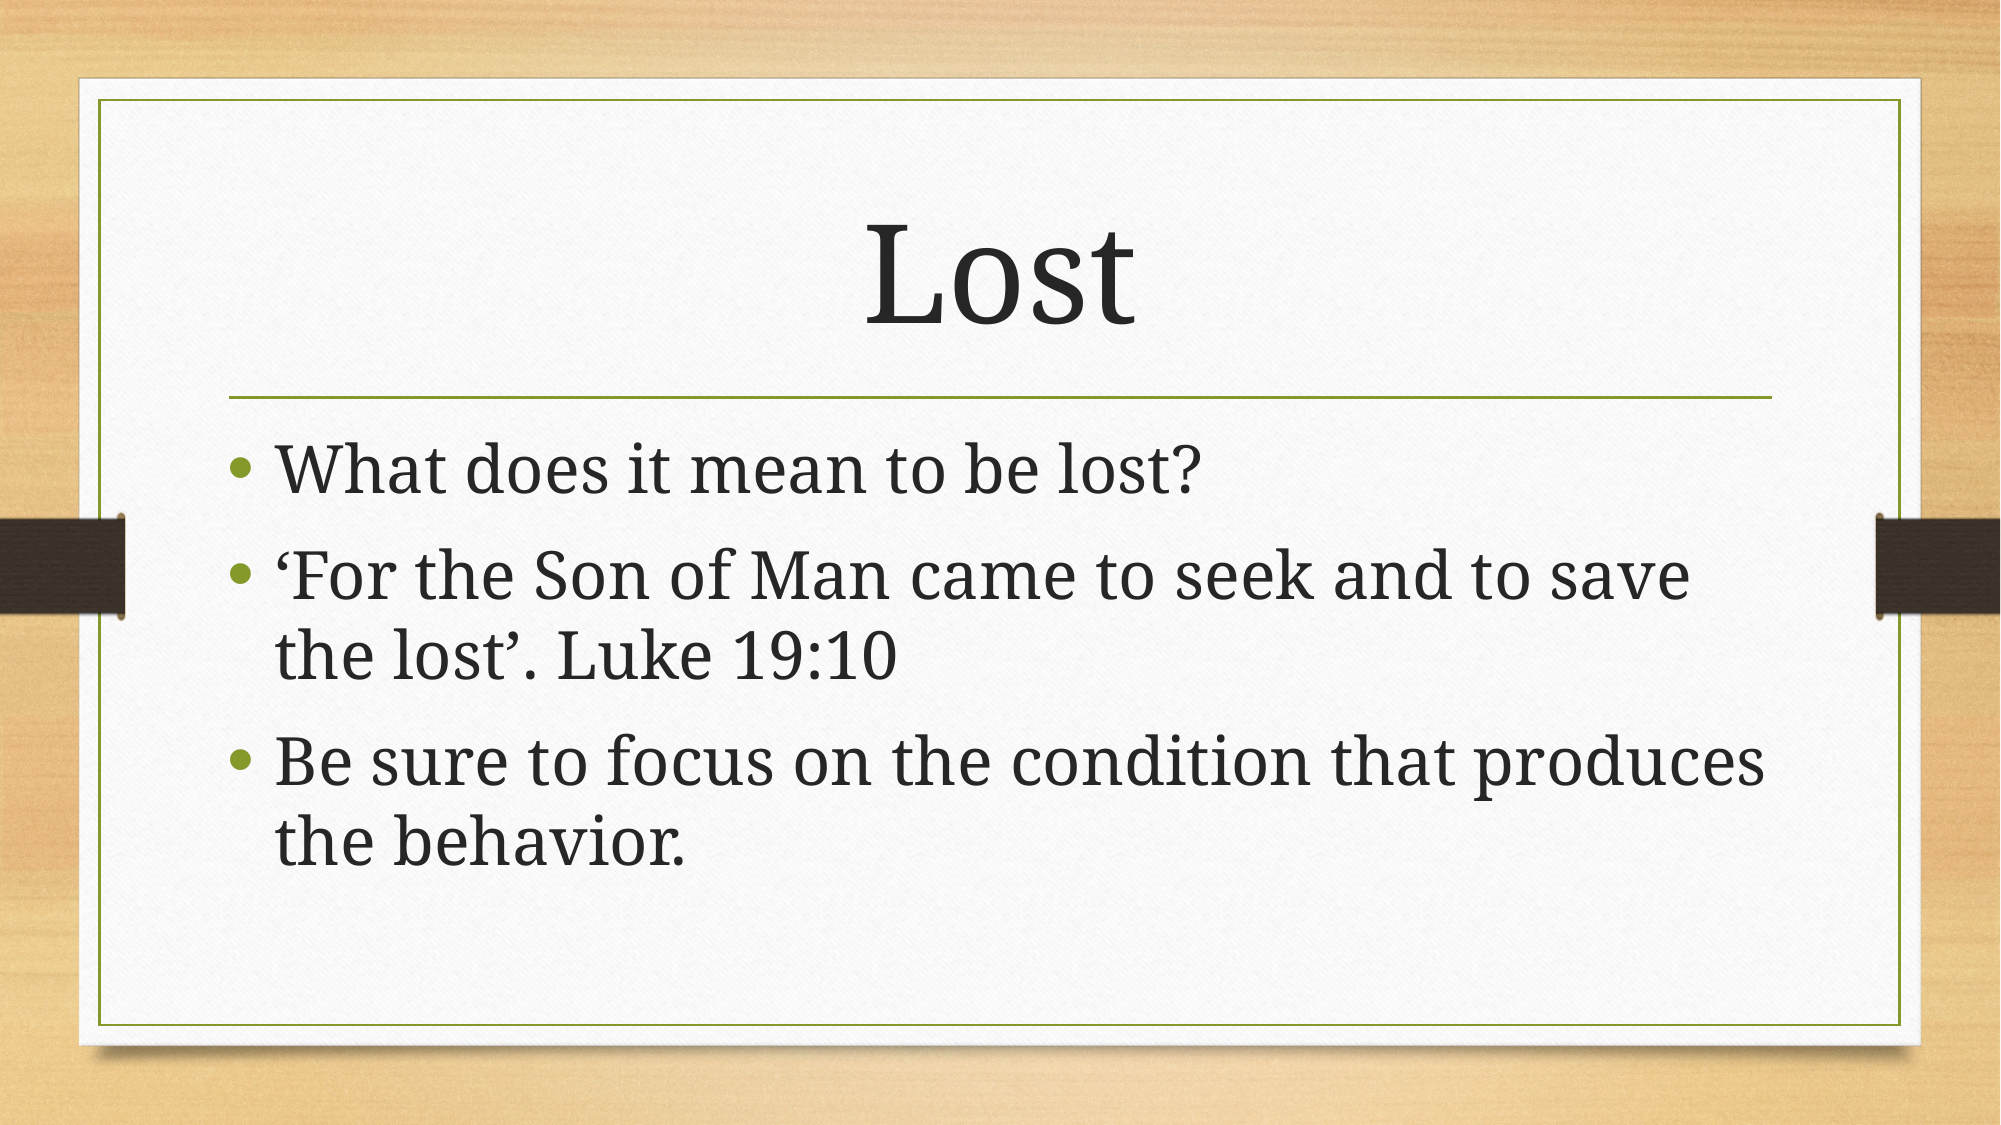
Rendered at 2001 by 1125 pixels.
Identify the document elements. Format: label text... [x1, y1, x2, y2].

title Lost [212, 161, 1788, 375]
list What does it mean to be lost? ‘For the Son of Man came to seek and to save the lost’. Luke 19:10 Be sure to focus on the condition that produces the behavior. [212, 419, 1788, 964]
picture [0, 0, 2001, 1125]
